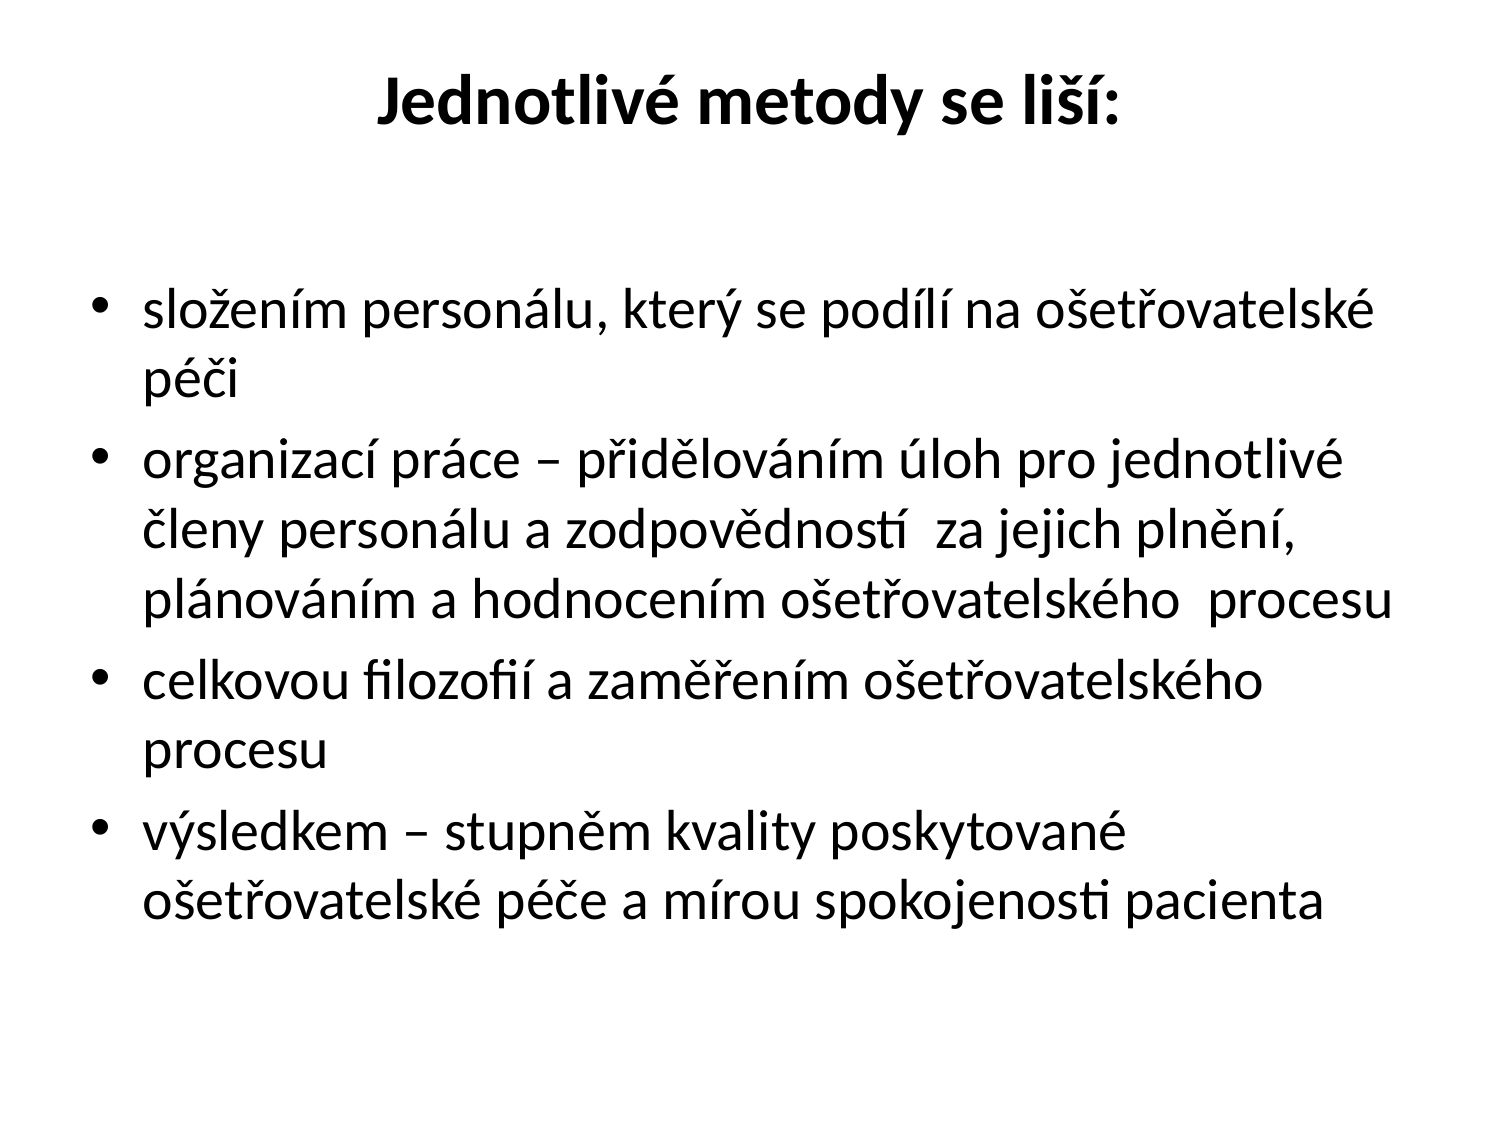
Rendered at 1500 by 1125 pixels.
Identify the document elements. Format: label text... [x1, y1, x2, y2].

list složením personálu, který se podílí na ošetřovatelské péči organizací práce – přidělováním úloh pro jednotlivé členy personálu a zodpovědností za jejich plnění, plánováním a hodnocením ošetřovatelského procesu celkovou filozofií a zaměřením ošetřovatelského procesu výsledkem – stupněm kvality poskytované ošetřovatelské péče a mírou spokojenosti pacienta [75, 262, 1425, 1005]
title Jednotlivé metody se liší: [75, 45, 1425, 233]
